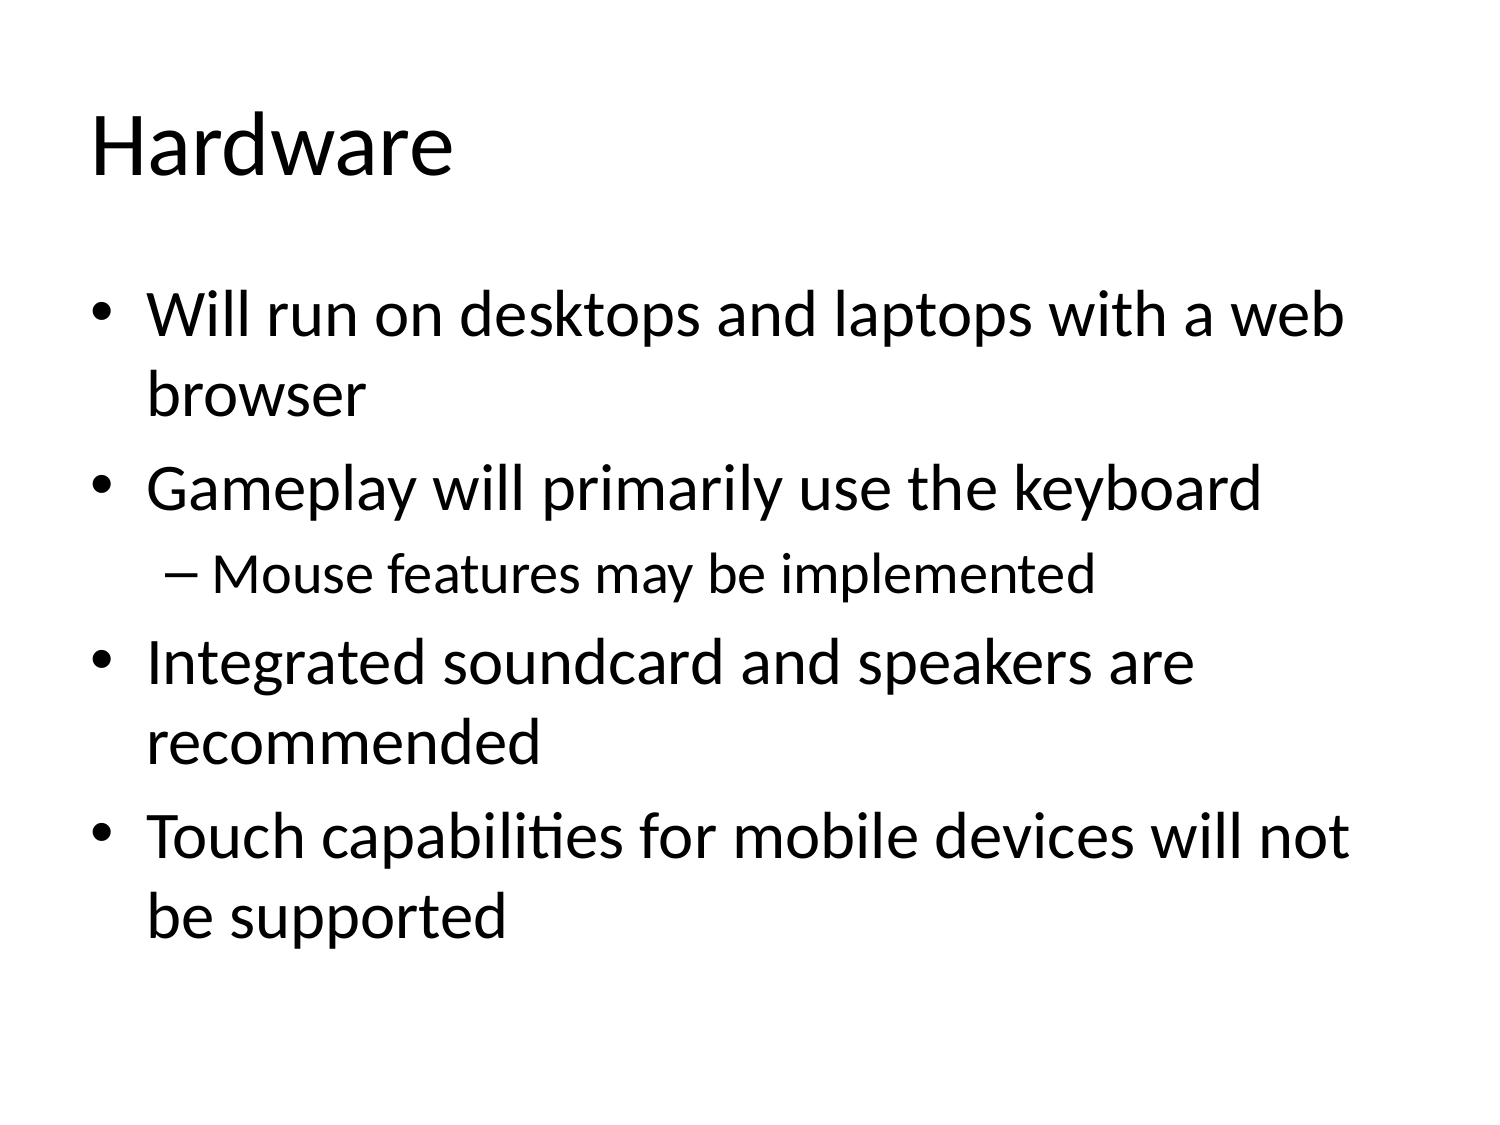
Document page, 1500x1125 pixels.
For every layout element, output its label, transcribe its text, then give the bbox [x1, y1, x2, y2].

title Hardware [75, 45, 1425, 233]
list Will run on desktops and laptops with a web browser Gameplay will primarily use the keyboard Mouse features may be implemented Integrated soundcard and speakers are recommended Touch capabilities for mobile devices will not be supported [75, 262, 1425, 1005]
